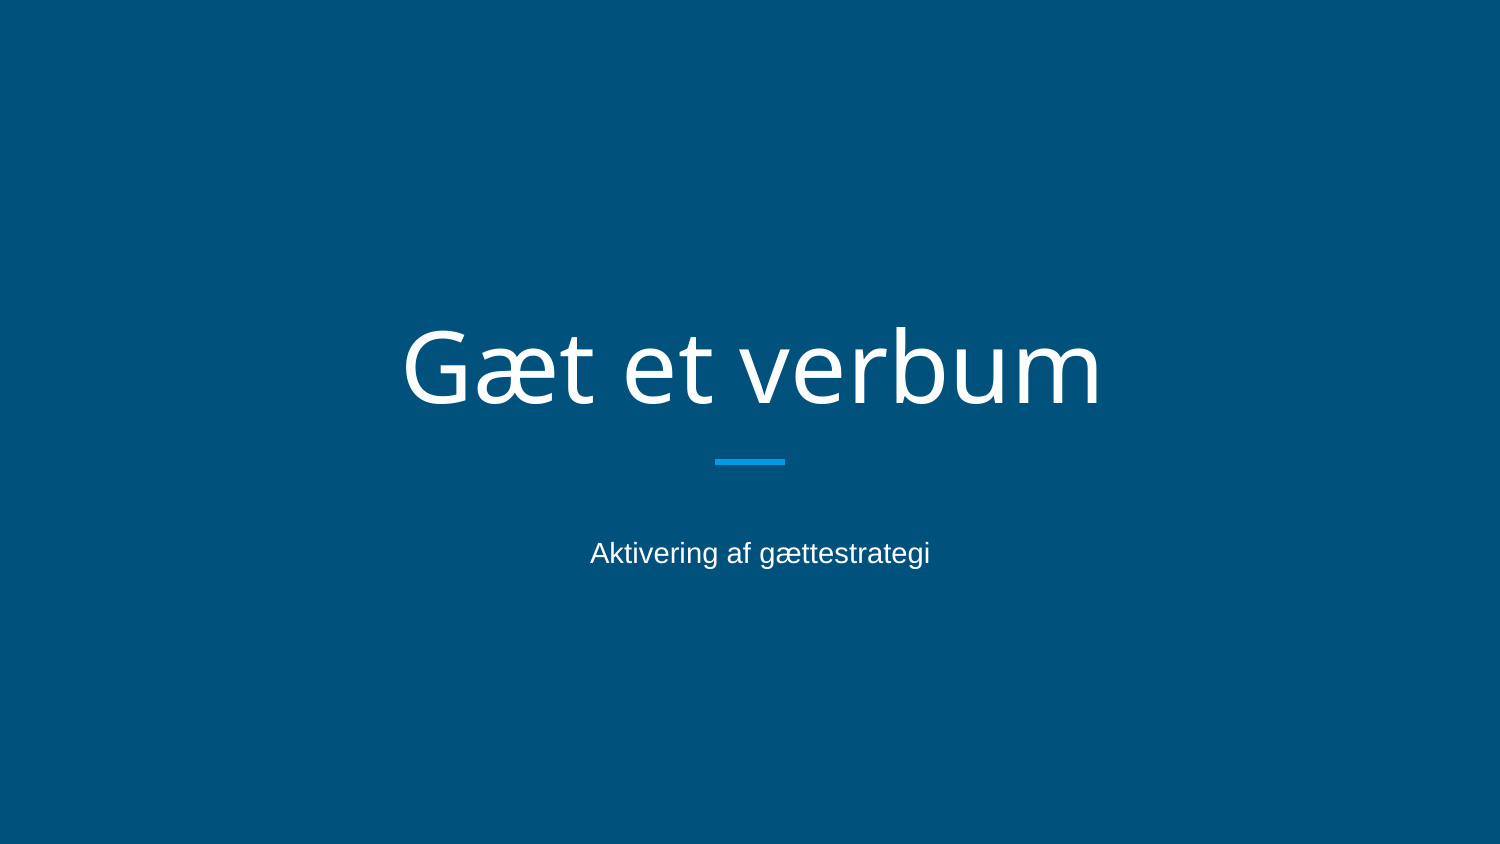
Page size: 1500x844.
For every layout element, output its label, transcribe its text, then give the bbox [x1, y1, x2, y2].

text_box Aktivering af gættestrategi [575, 519, 1004, 618]
title Gæt et verbum [78, 289, 1428, 439]
